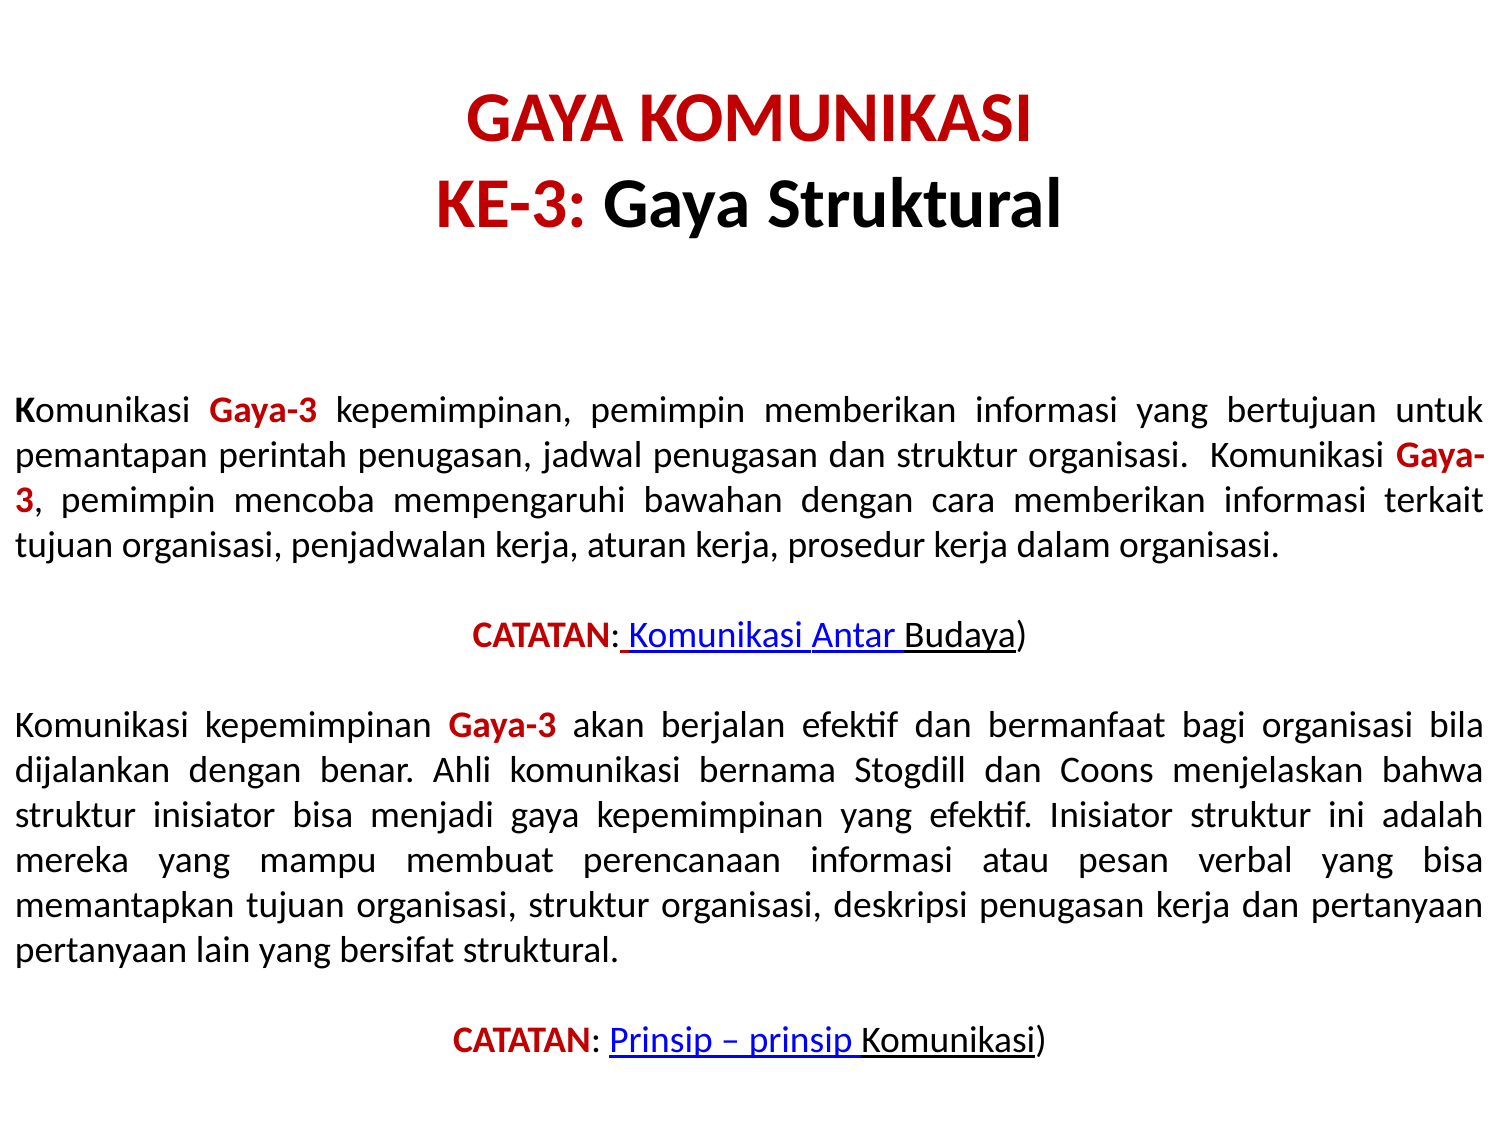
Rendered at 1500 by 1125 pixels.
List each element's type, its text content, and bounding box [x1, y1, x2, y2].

text_box Komunikasi Gaya-3 kepemimpinan, pemimpin memberikan informasi yang bertujuan untuk pemantapan perintah penugasan, jadwal penugasan dan struktur organisasi. Komunikasi Gaya-3, pemimpin mencoba mempengaruhi bawahan dengan cara memberikan informasi terkait tujuan organisasi, penjadwalan kerja, aturan kerja, prosedur kerja dalam organisasi. CATATAN: Komunikasi Antar Budaya) Komunikasi kepemimpinan Gaya-3 akan berjalan efektif dan bermanfaat bagi organisasi bila dijalankan dengan benar. Ahli komunikasi bernama Stogdill dan Coons menjelaskan bahwa struktur inisiator bisa menjadi gaya kepemimpinan yang efektif. Inisiator struktur ini adalah mereka yang mampu membuat perencanaan informasi atau pesan verbal yang bisa memantapkan tujuan organisasi, struktur organisasi, deskripsi penugasan kerja dan pertanyaan pertanyaan lain yang bersifat struktural. CATATAN: Prinsip – prinsip Komunikasi) [0, 332, 1500, 1068]
title GAYA KOMUNIKASI KE-3: Gaya Struktural [75, 62, 1425, 250]
